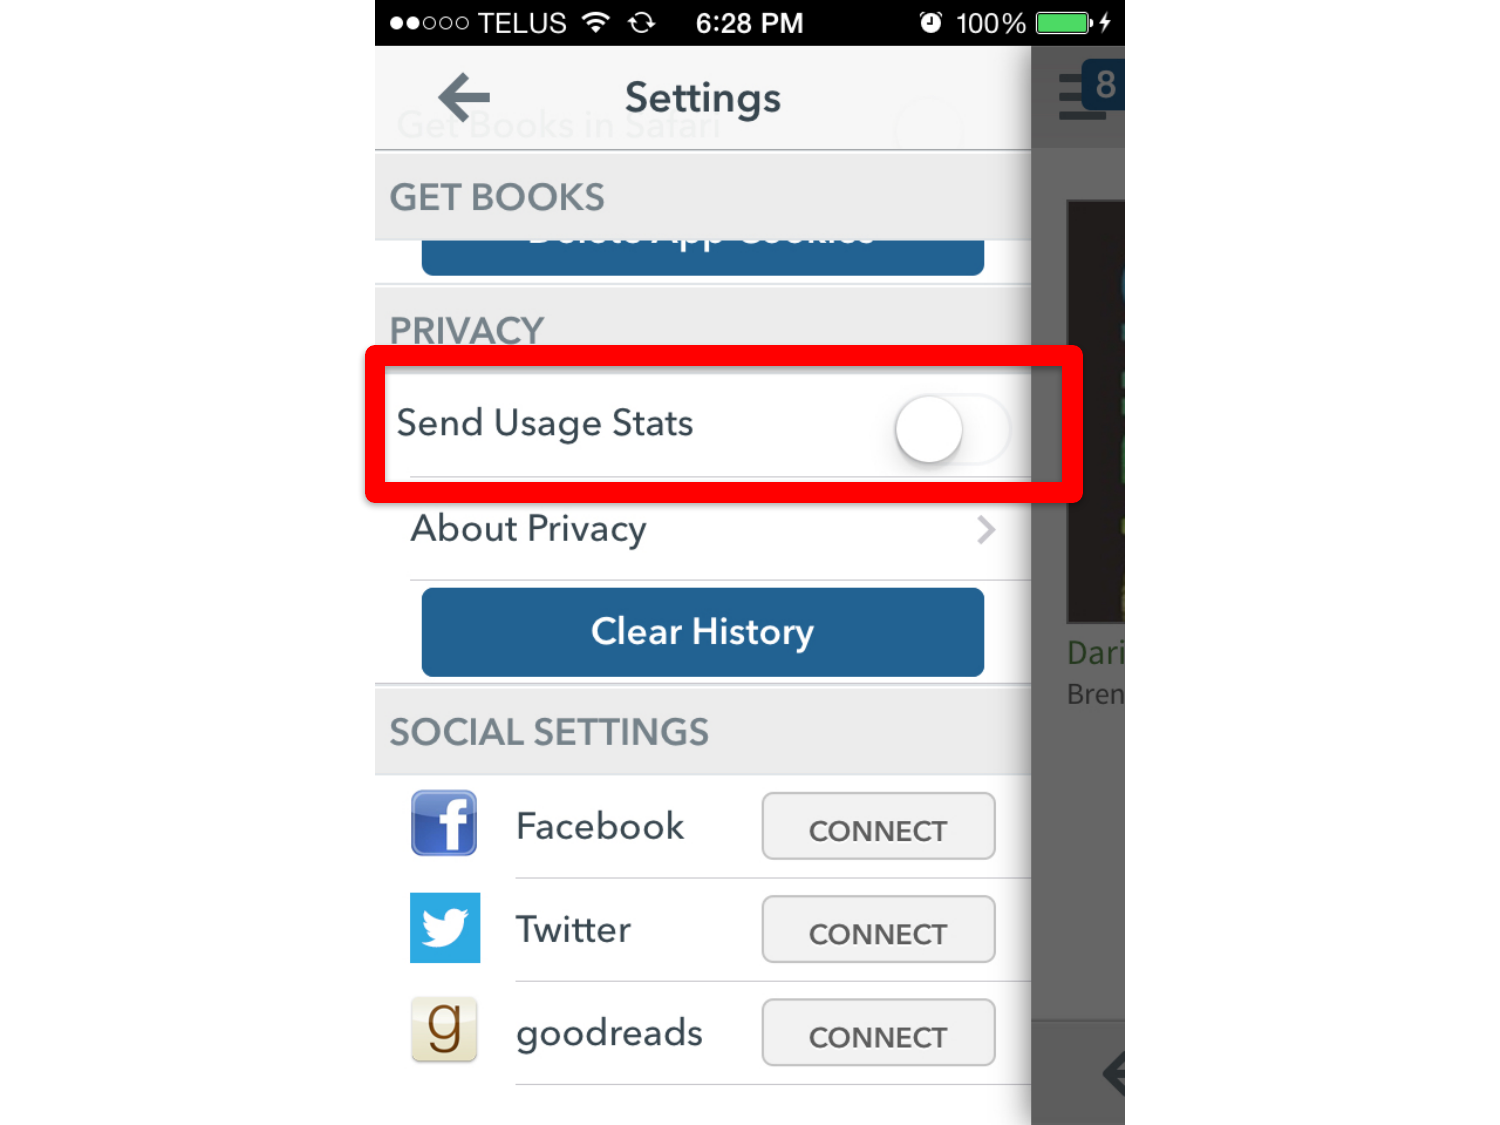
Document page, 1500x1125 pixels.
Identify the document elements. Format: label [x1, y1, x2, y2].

picture [374, 0, 1126, 1125]
